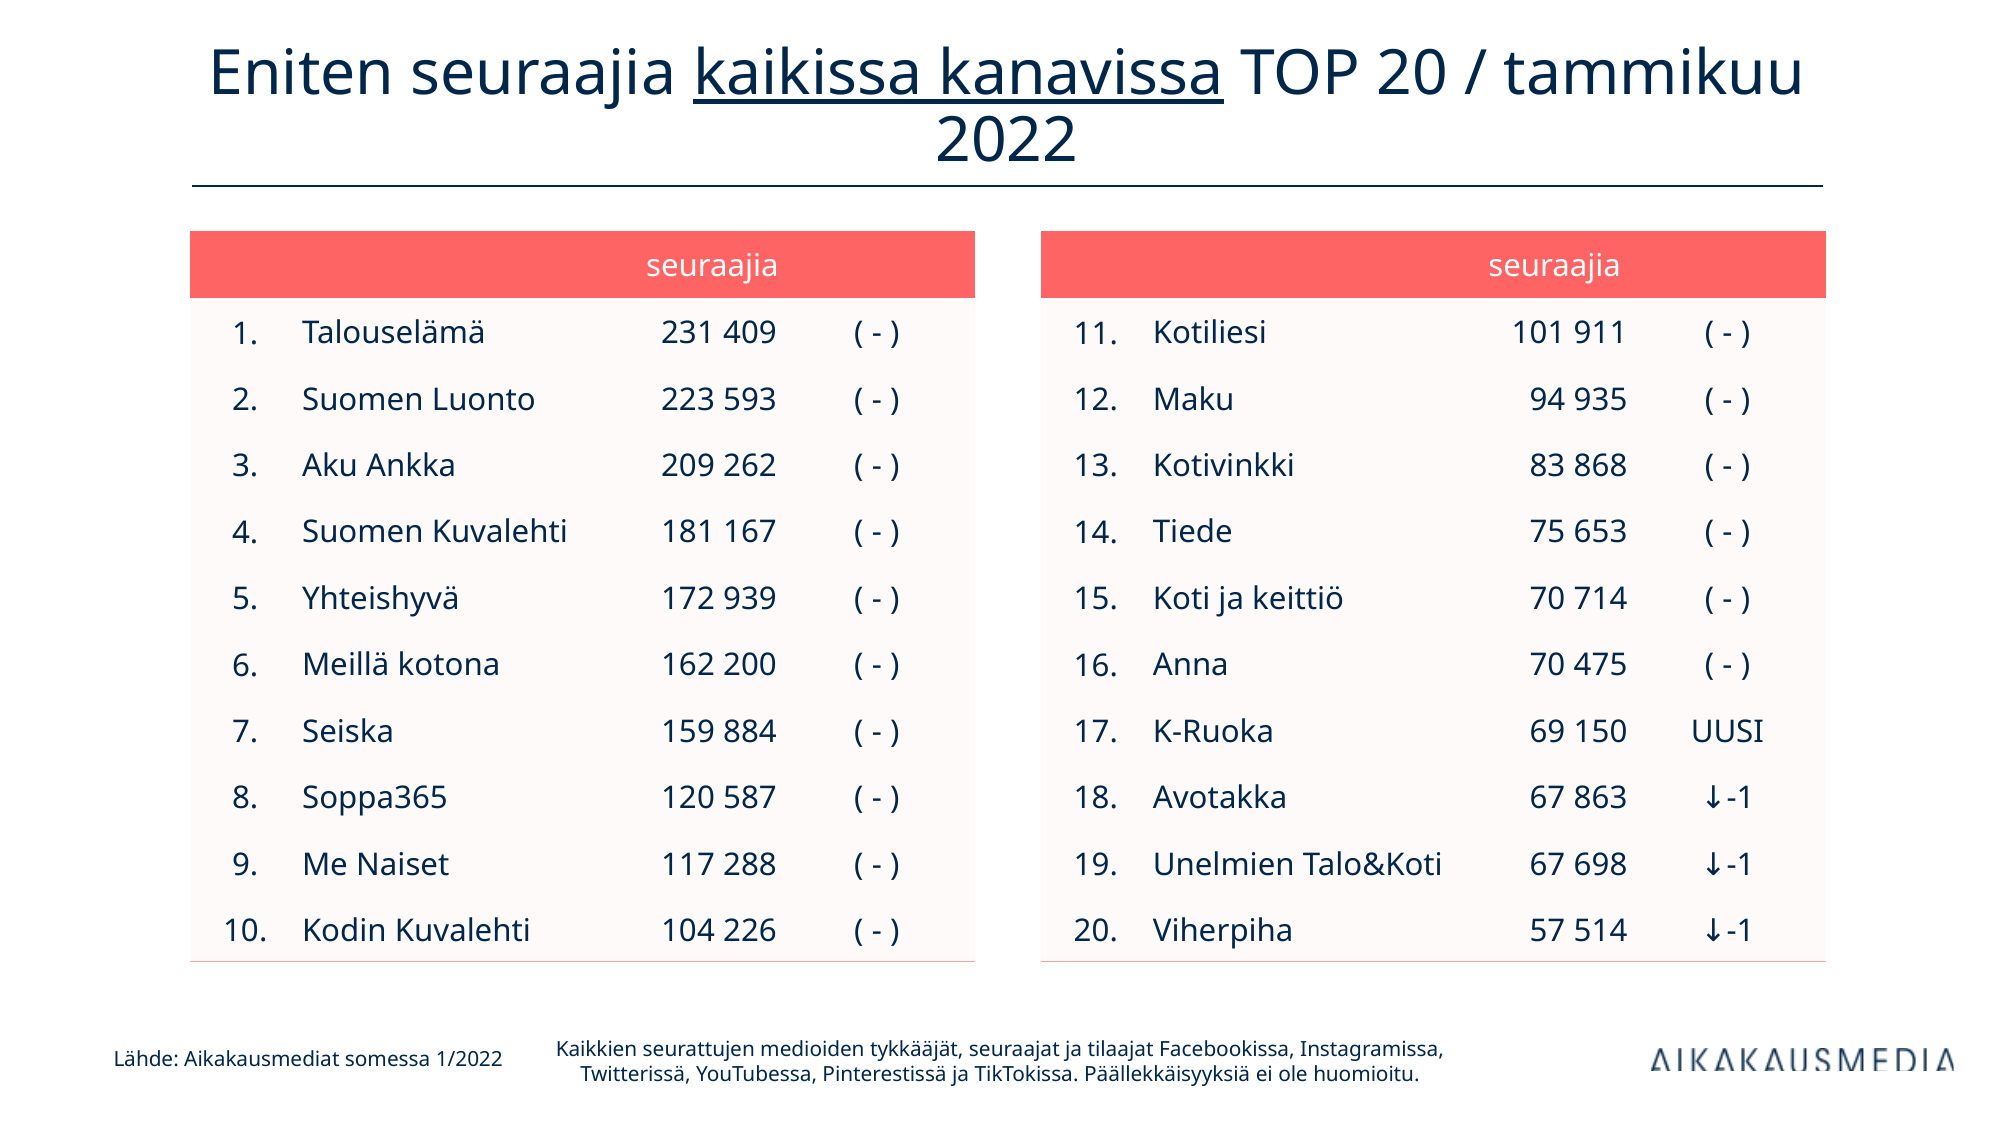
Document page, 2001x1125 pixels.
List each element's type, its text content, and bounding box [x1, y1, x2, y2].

table_cell 172 939 [599, 563, 779, 630]
table_cell ( - ) [1629, 497, 1826, 563]
table_cell Anna [1151, 630, 1449, 696]
table_cell 15. [1041, 563, 1151, 630]
table_cell Koti ja keittiö [1151, 563, 1449, 630]
table_cell Kodin Kuvalehti [301, 895, 599, 961]
table_cell 162 200 [599, 630, 779, 696]
table_cell 57 514 [1449, 895, 1629, 961]
table_cell 11. [1041, 298, 1151, 364]
table_cell Suomen Kuvalehti [301, 497, 599, 563]
table_cell ( - ) [779, 696, 975, 762]
table_cell 7. [190, 696, 301, 762]
table_cell 70 714 [1449, 563, 1629, 630]
table_cell 4. [190, 497, 301, 563]
table_cell ( - ) [779, 364, 975, 431]
table_cell 75 653 [1449, 497, 1629, 563]
table_cell 231 409 [599, 298, 779, 364]
table_cell 1. [190, 298, 301, 364]
table_cell ( - ) [779, 298, 975, 364]
table_cell 6. [190, 630, 301, 696]
table_cell Aku Ankka [301, 431, 599, 497]
text_box Kaikkien seurattujen medioiden tykkääjät, seuraajat ja tilaajat Facebookissa, Instagramissa, Twitterissä, YouTubessa, Pinterestissä ja TikTokissa. Päällekkäisyyksiä ei ole huomioitu. [516, 1027, 1484, 1093]
table_cell 5. [190, 563, 301, 630]
table_cell 117 288 [599, 829, 779, 895]
table_header [779, 231, 975, 298]
table_cell Kotivinkki [1151, 431, 1449, 497]
table_header [1041, 231, 1449, 298]
table_cell ( - ) [779, 630, 975, 696]
table_cell Meillä kotona [301, 630, 599, 696]
table_cell 2. [190, 364, 301, 431]
table_cell Tiede [1151, 497, 1449, 563]
table_cell ↓-1 [1629, 829, 1826, 895]
table_cell 10. [190, 895, 301, 961]
table_cell 181 167 [599, 497, 779, 563]
table_cell ( - ) [779, 829, 975, 895]
table_cell 223 593 [599, 364, 779, 431]
table_cell ( - ) [779, 431, 975, 497]
title Eniten seuraajia kaikissa kanavissa TOP 20 / tammikuu 2022 [137, 31, 1877, 185]
table_header seuraajia [1449, 231, 1629, 298]
table_cell ( - ) [1629, 431, 1826, 497]
table_cell ( - ) [1629, 563, 1826, 630]
table_cell Viherpiha [1151, 895, 1449, 961]
table_cell Avotakka [1151, 762, 1449, 829]
table_cell 120 587 [599, 762, 779, 829]
table_cell 9. [190, 829, 301, 895]
table_cell 14. [1041, 497, 1151, 563]
table_header seuraajia [599, 231, 779, 298]
table_cell 8. [190, 762, 301, 829]
table_cell 13. [1041, 431, 1151, 497]
table_cell 83 868 [1449, 431, 1629, 497]
table_cell 17. [1041, 696, 1151, 762]
table_cell ( - ) [779, 762, 975, 829]
table_cell 67 698 [1449, 829, 1629, 895]
table_cell 16. [1041, 630, 1151, 696]
table_cell ( - ) [779, 497, 975, 563]
table_cell Yhteishyvä [301, 563, 599, 630]
table_cell 159 884 [599, 696, 779, 762]
table_cell 3. [190, 431, 301, 497]
table_cell ( - ) [1629, 630, 1826, 696]
table_cell 69 150 [1449, 696, 1629, 762]
table_cell 209 262 [599, 431, 779, 497]
table_cell ( - ) [779, 563, 975, 630]
table_cell 12. [1041, 364, 1151, 431]
table_cell Maku [1151, 364, 1449, 431]
table_cell 101 911 [1449, 298, 1629, 364]
table_cell Suomen Luonto [301, 364, 599, 431]
table_cell ( - ) [1629, 298, 1826, 364]
table_cell ↓-1 [1629, 762, 1826, 829]
table_cell 18. [1041, 762, 1151, 829]
table_cell ( - ) [779, 895, 975, 961]
table_cell ↓-1 [1629, 895, 1826, 961]
table_cell Me Naiset [301, 829, 599, 895]
table_cell 67 863 [1449, 762, 1629, 829]
table_cell K-Ruoka [1151, 696, 1449, 762]
table_cell Unelmien Talo&Koti [1151, 829, 1449, 895]
table_cell 19. [1041, 829, 1151, 895]
table_cell Kotiliesi [1151, 298, 1449, 364]
table_cell Seiska [301, 696, 599, 762]
table_cell 20. [1041, 895, 1151, 961]
table_cell Talouselämä [301, 298, 599, 364]
table_cell Soppa365 [301, 762, 599, 829]
table_cell 70 475 [1449, 630, 1629, 696]
table_header [1629, 231, 1826, 298]
table_header [190, 231, 599, 298]
table_cell 94 935 [1449, 364, 1629, 431]
table_cell ( - ) [1629, 364, 1826, 431]
table_cell 104 226 [599, 895, 779, 961]
table_cell UUSI [1629, 696, 1826, 762]
